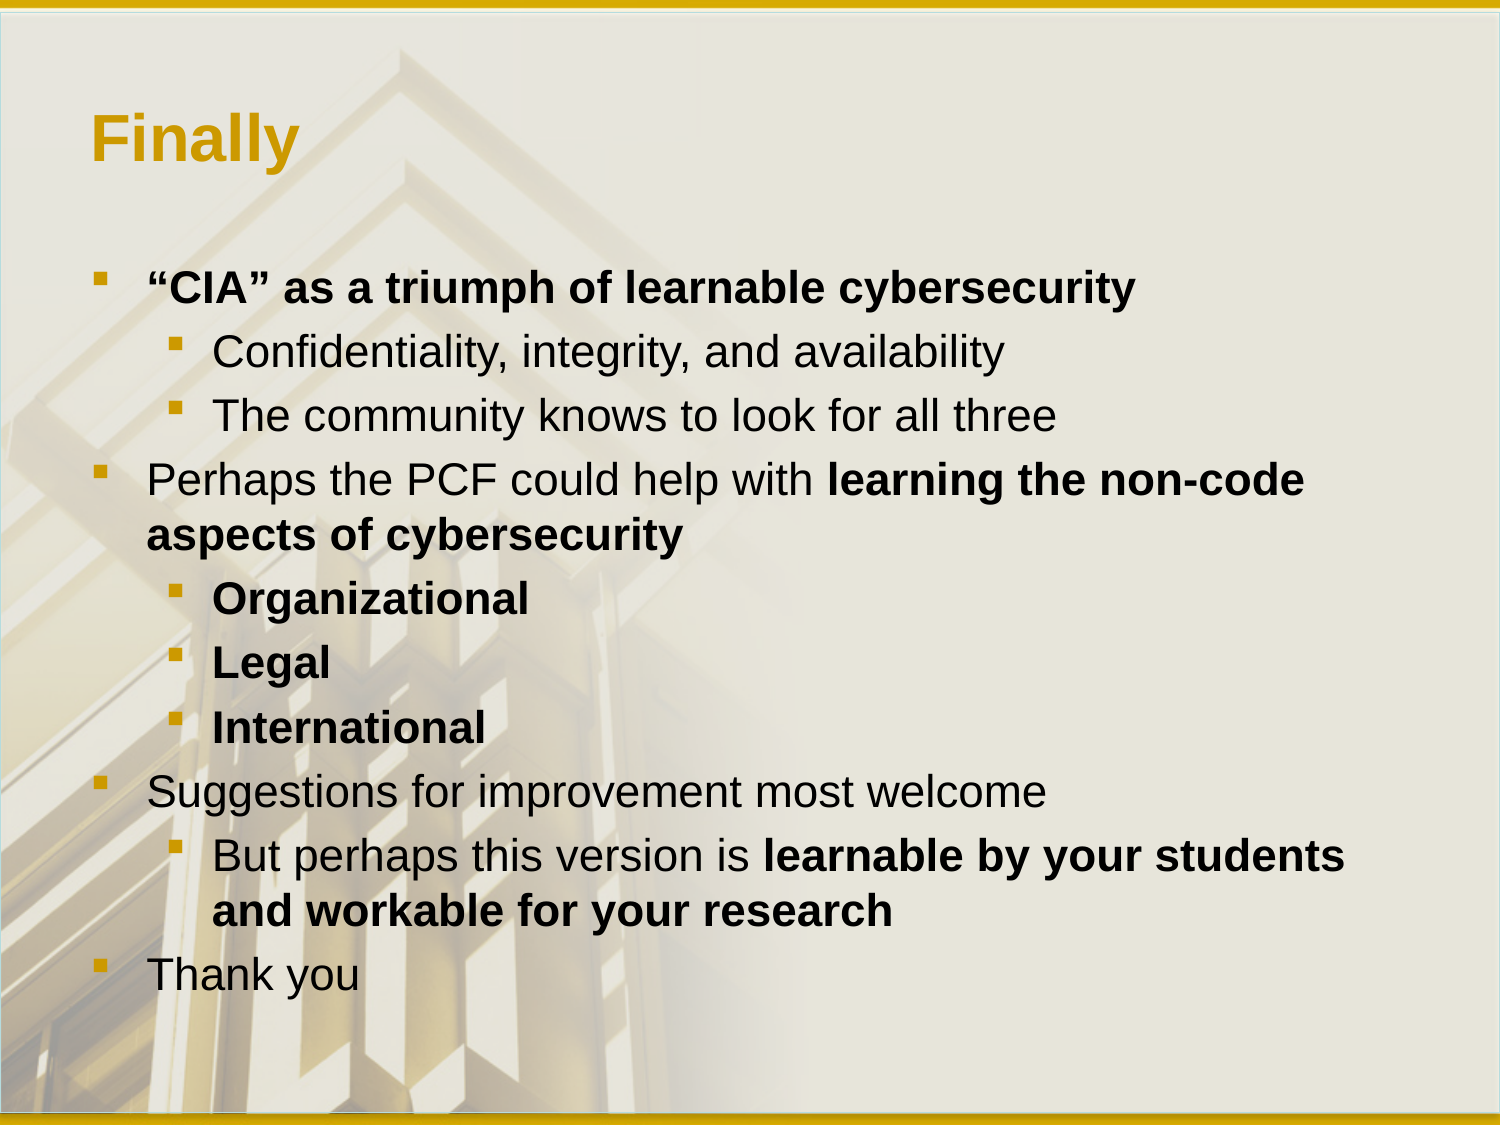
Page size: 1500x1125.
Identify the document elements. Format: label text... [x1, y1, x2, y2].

list “CIA” as a triumph of learnable cybersecurity Confidentiality, integrity, and availability The community knows to look for all three Perhaps the PCF could help with learning the non-code aspects of cybersecurity Organizational Legal International Suggestions for improvement most welcome But perhaps this version is learnable by your students and workable for your research Thank you [75, 249, 1425, 930]
picture [0, 0, 1500, 12]
title Finally [75, 87, 1425, 183]
picture [0, 1113, 1500, 1125]
